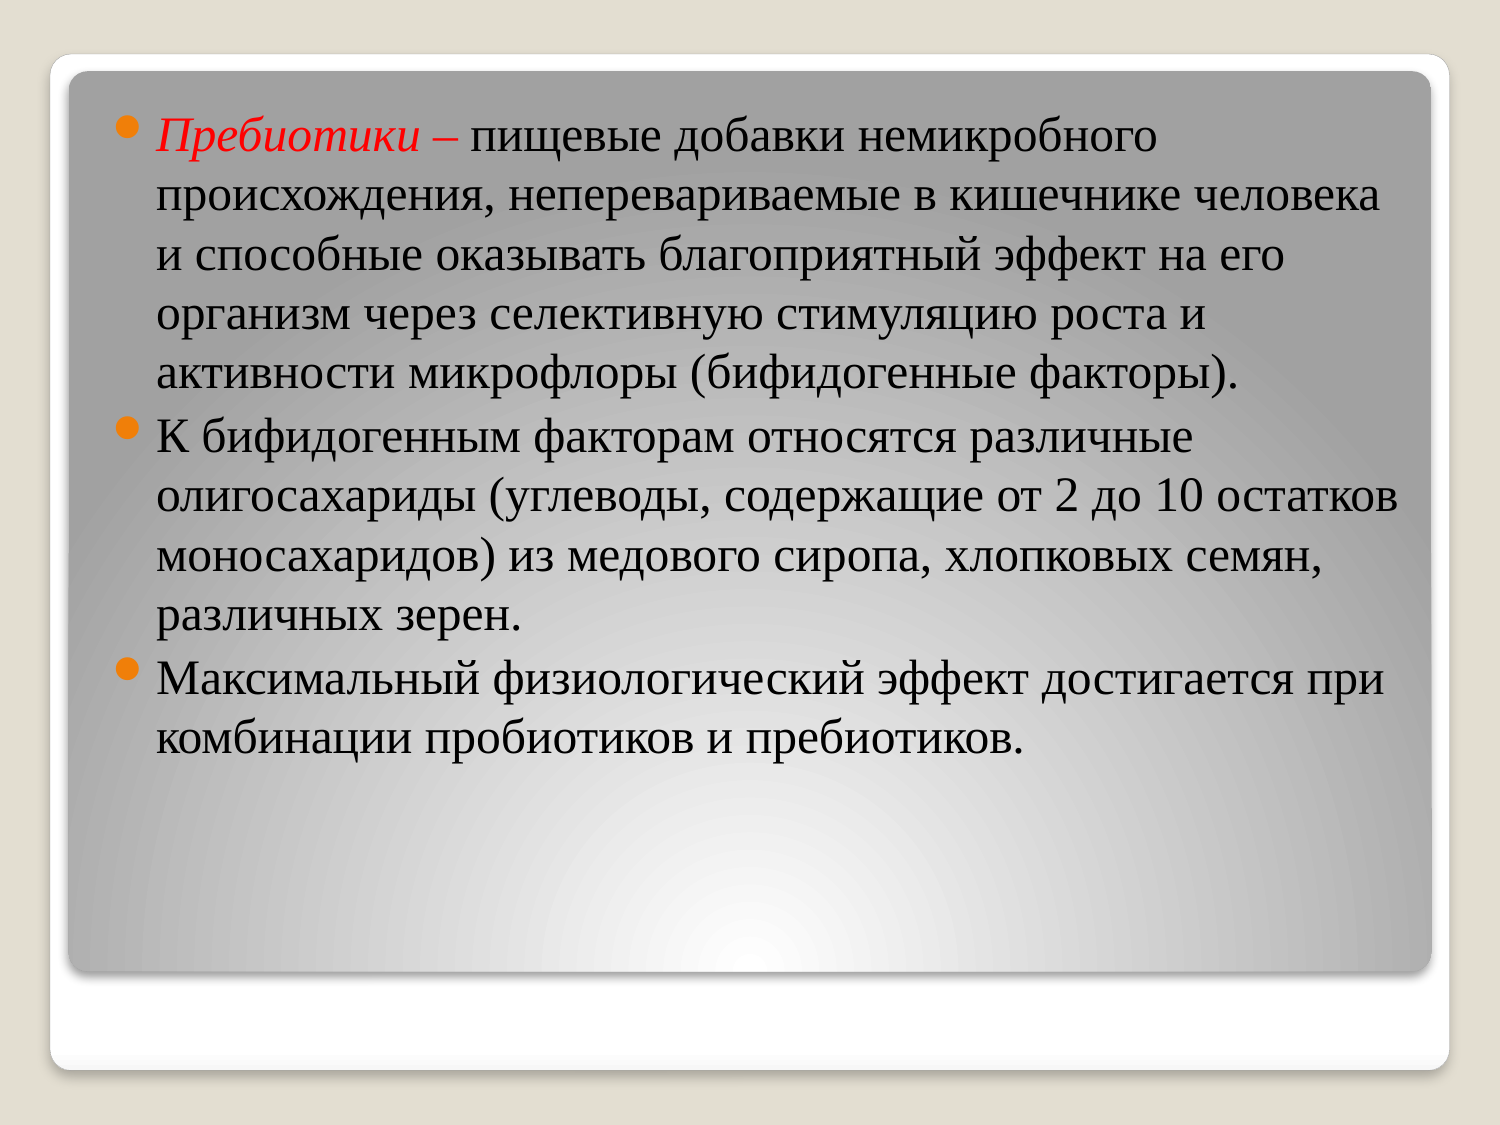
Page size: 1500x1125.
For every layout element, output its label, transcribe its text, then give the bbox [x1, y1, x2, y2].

list Пребиотики – пищевые добавки немикробного происхождения, неперевариваемые в кишечнике человека и способные оказывать благоприятный эффект на его организм через селективную стимуляцию роста и активности микрофлоры (бифидогенные факторы). К бифидогенным факторам относятся различные олигосахариды (углеводы, содержащие от 2 до 10 остатков моносахаридов) из медового сиропа, хлопковых семян, различных зерен. Максимальный физиологический эффект достигается при комбинации пробиотиков и пребиотиков. [82, 86, 1425, 774]
